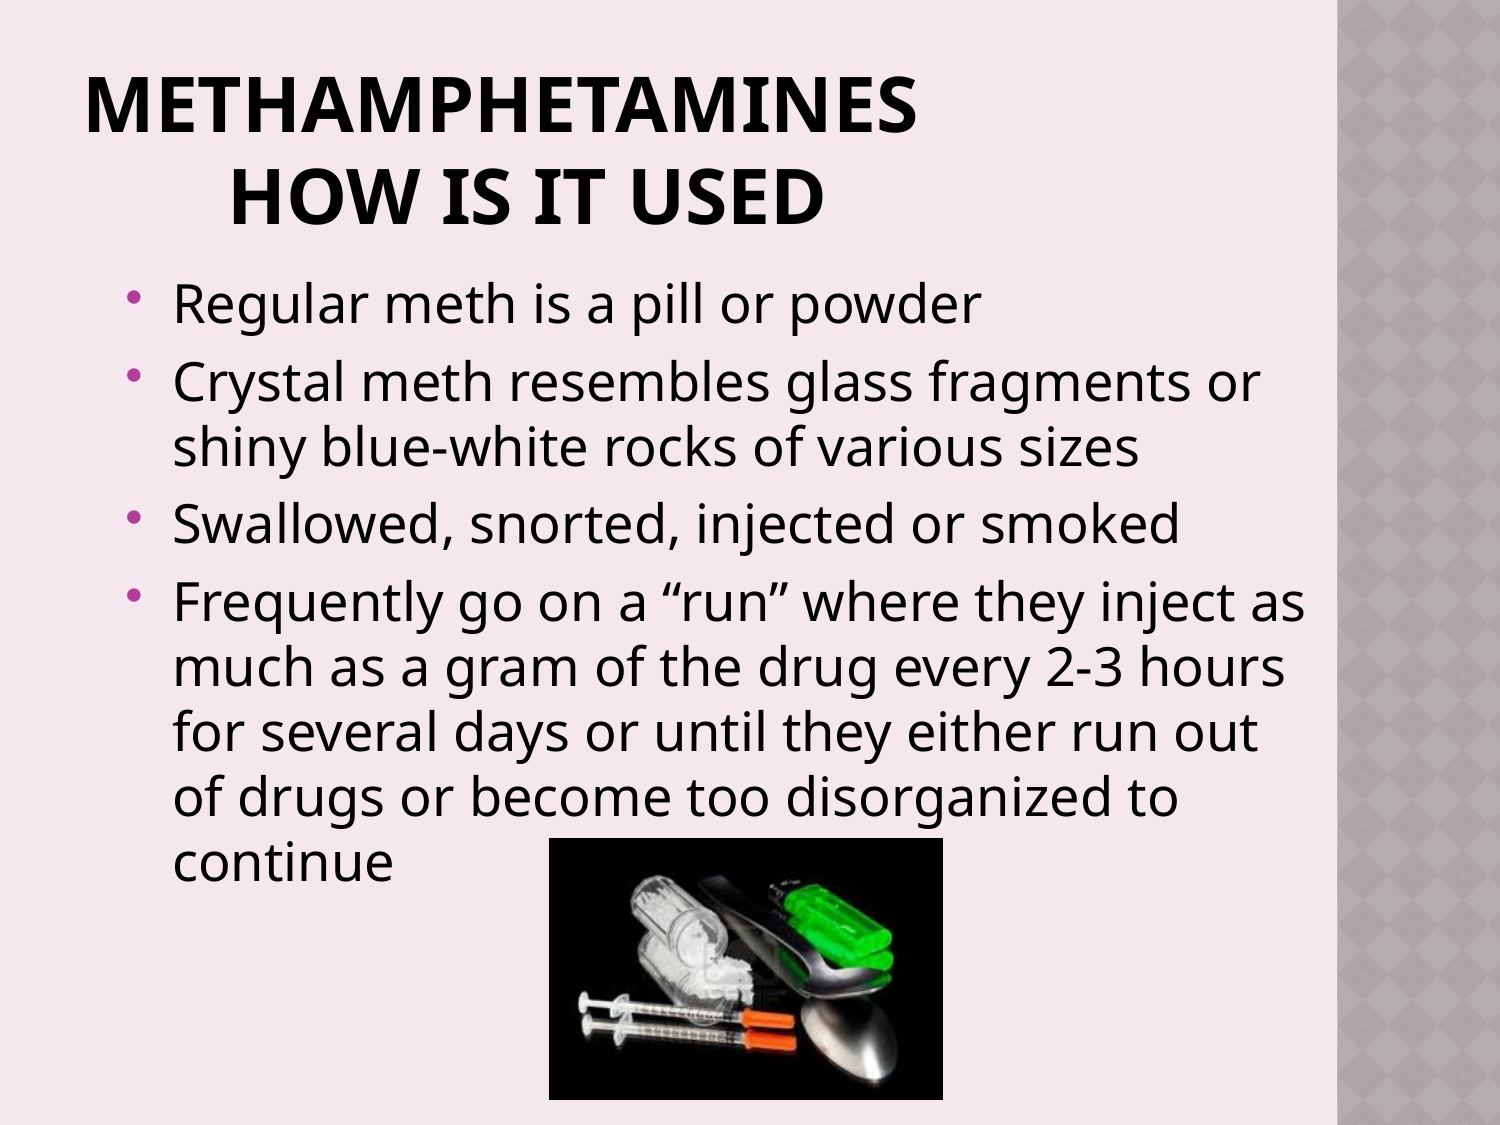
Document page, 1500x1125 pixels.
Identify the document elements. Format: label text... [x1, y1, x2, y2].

title Methamphetamines How is it used [75, 52, 1263, 240]
list Regular meth is a pill or powder Crystal meth resembles glass fragments or shiny blue-white rocks of various sizes Swallowed, snorted, injected or smoked Frequently go on a “run” where they inject as much as a gram of the drug every 2-3 hours for several days or until they either run out of drugs or become too disorganized to continue [112, 262, 1338, 1038]
picture [549, 838, 943, 1101]
